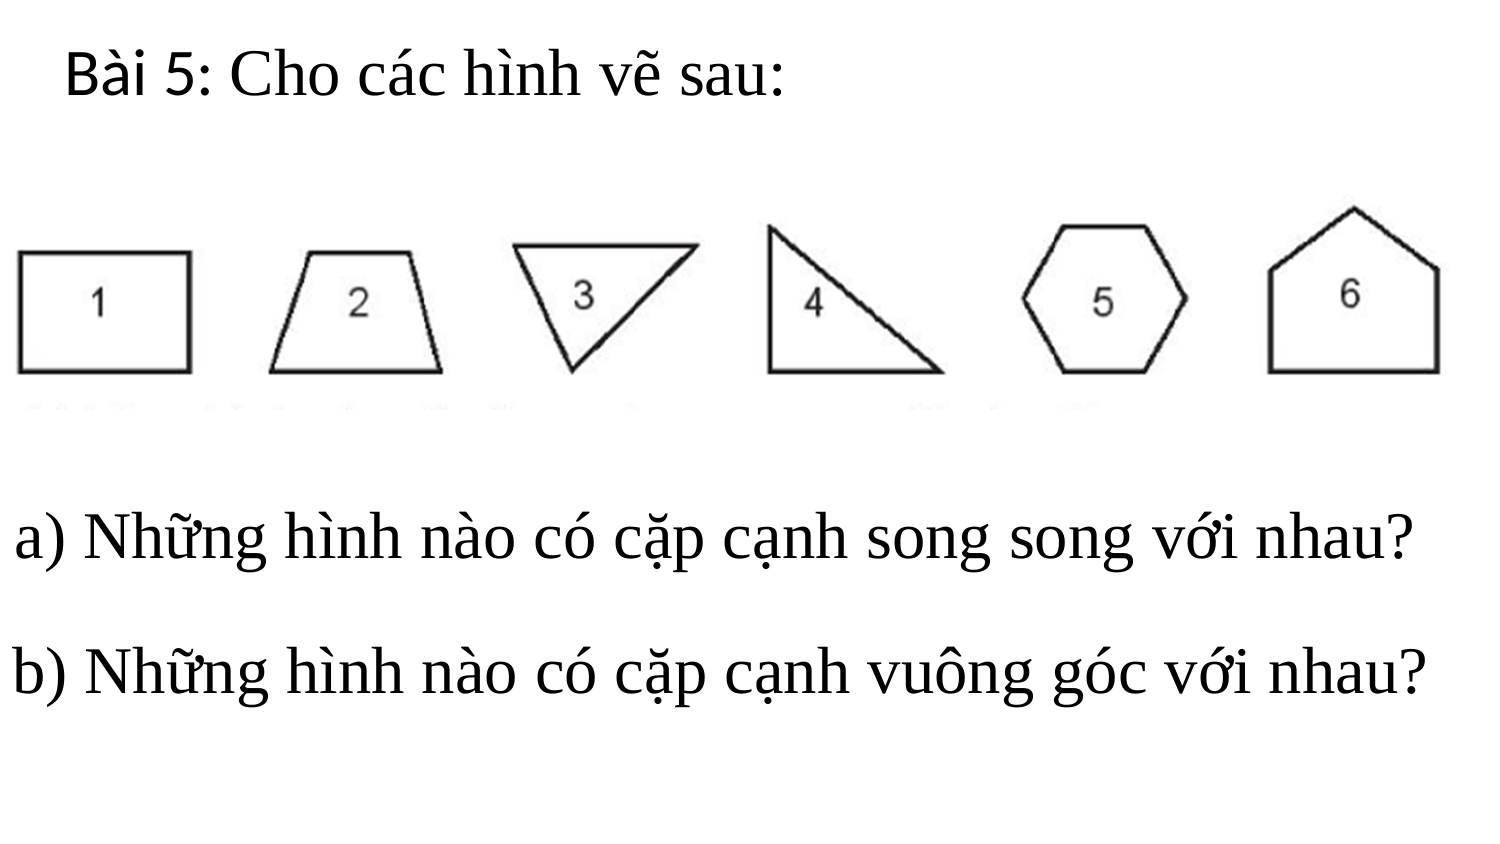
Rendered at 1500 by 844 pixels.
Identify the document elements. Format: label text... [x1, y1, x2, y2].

text_box Bài 5: Cho các hình vẽ sau: [50, 21, 1186, 117]
text_box a) Những hình nào có cặp cạnh song song với nhau? [0, 484, 1500, 579]
picture [3, 159, 1476, 410]
text_box b) Những hình nào có cặp cạnh vuông góc với nhau? [0, 619, 1500, 715]
